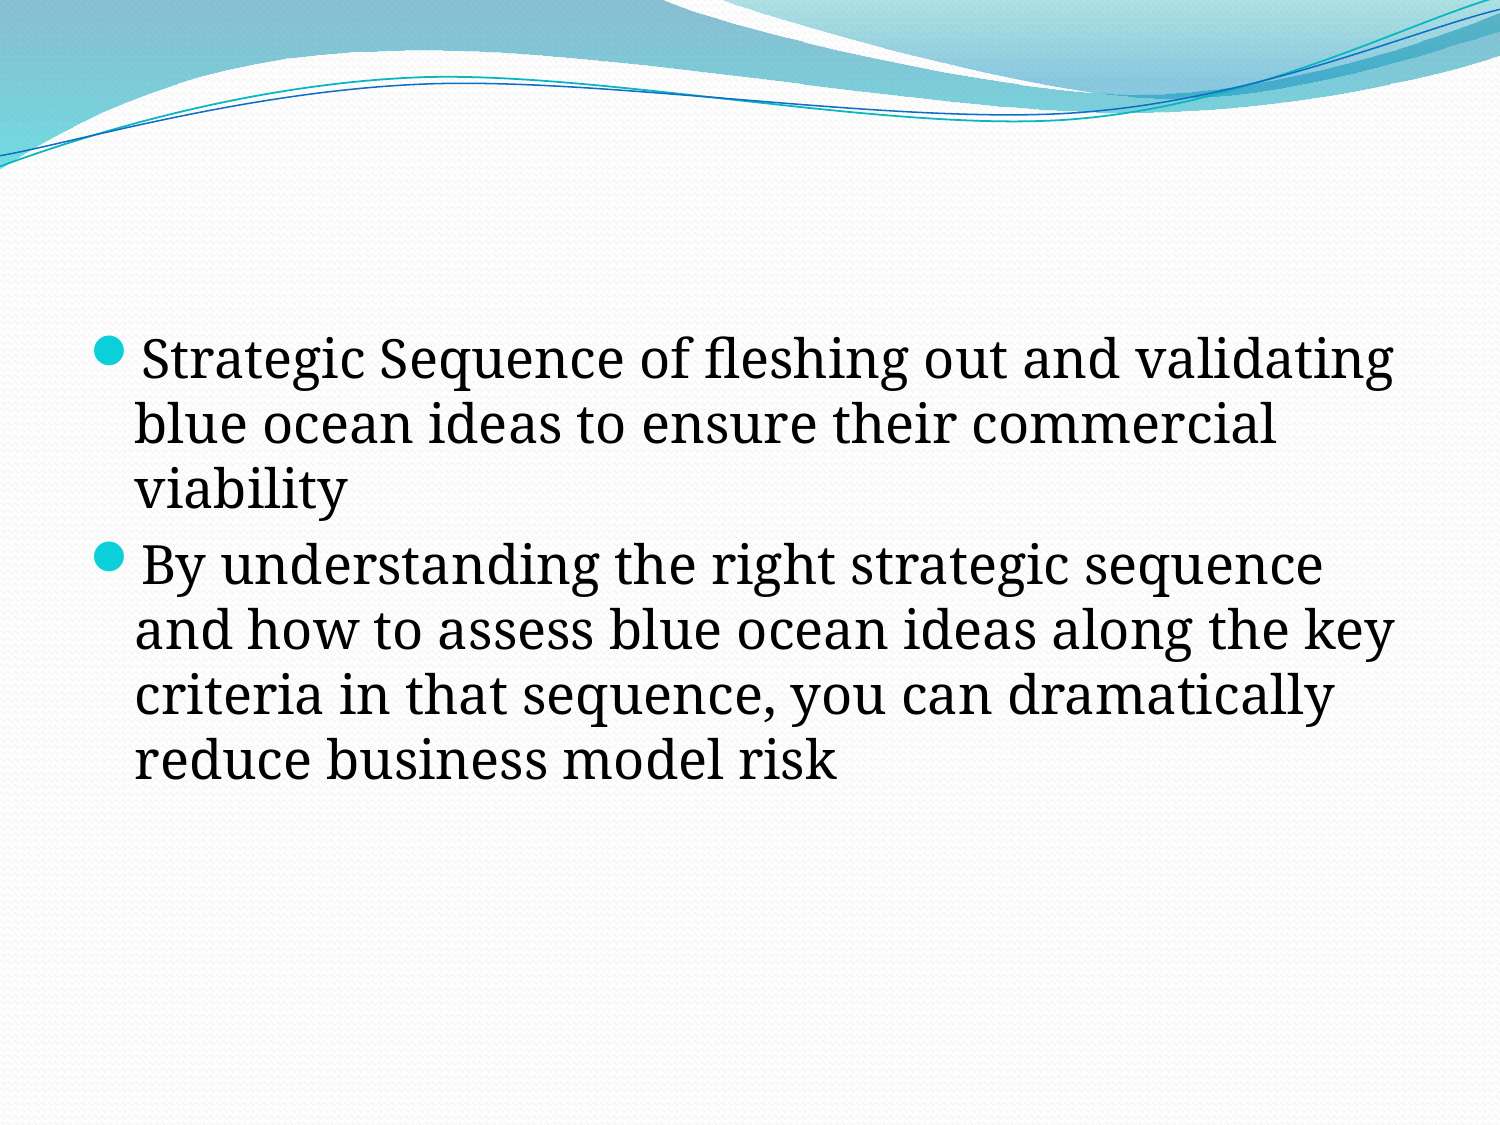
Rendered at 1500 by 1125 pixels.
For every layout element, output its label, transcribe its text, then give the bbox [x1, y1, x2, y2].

list Strategic Sequence of fleshing out and validating blue ocean ideas to ensure their commercial viability By understanding the right strategic sequence and how to assess blue ocean ideas along the key criteria in that sequence, you can dramatically reduce business model risk [75, 317, 1425, 1038]
